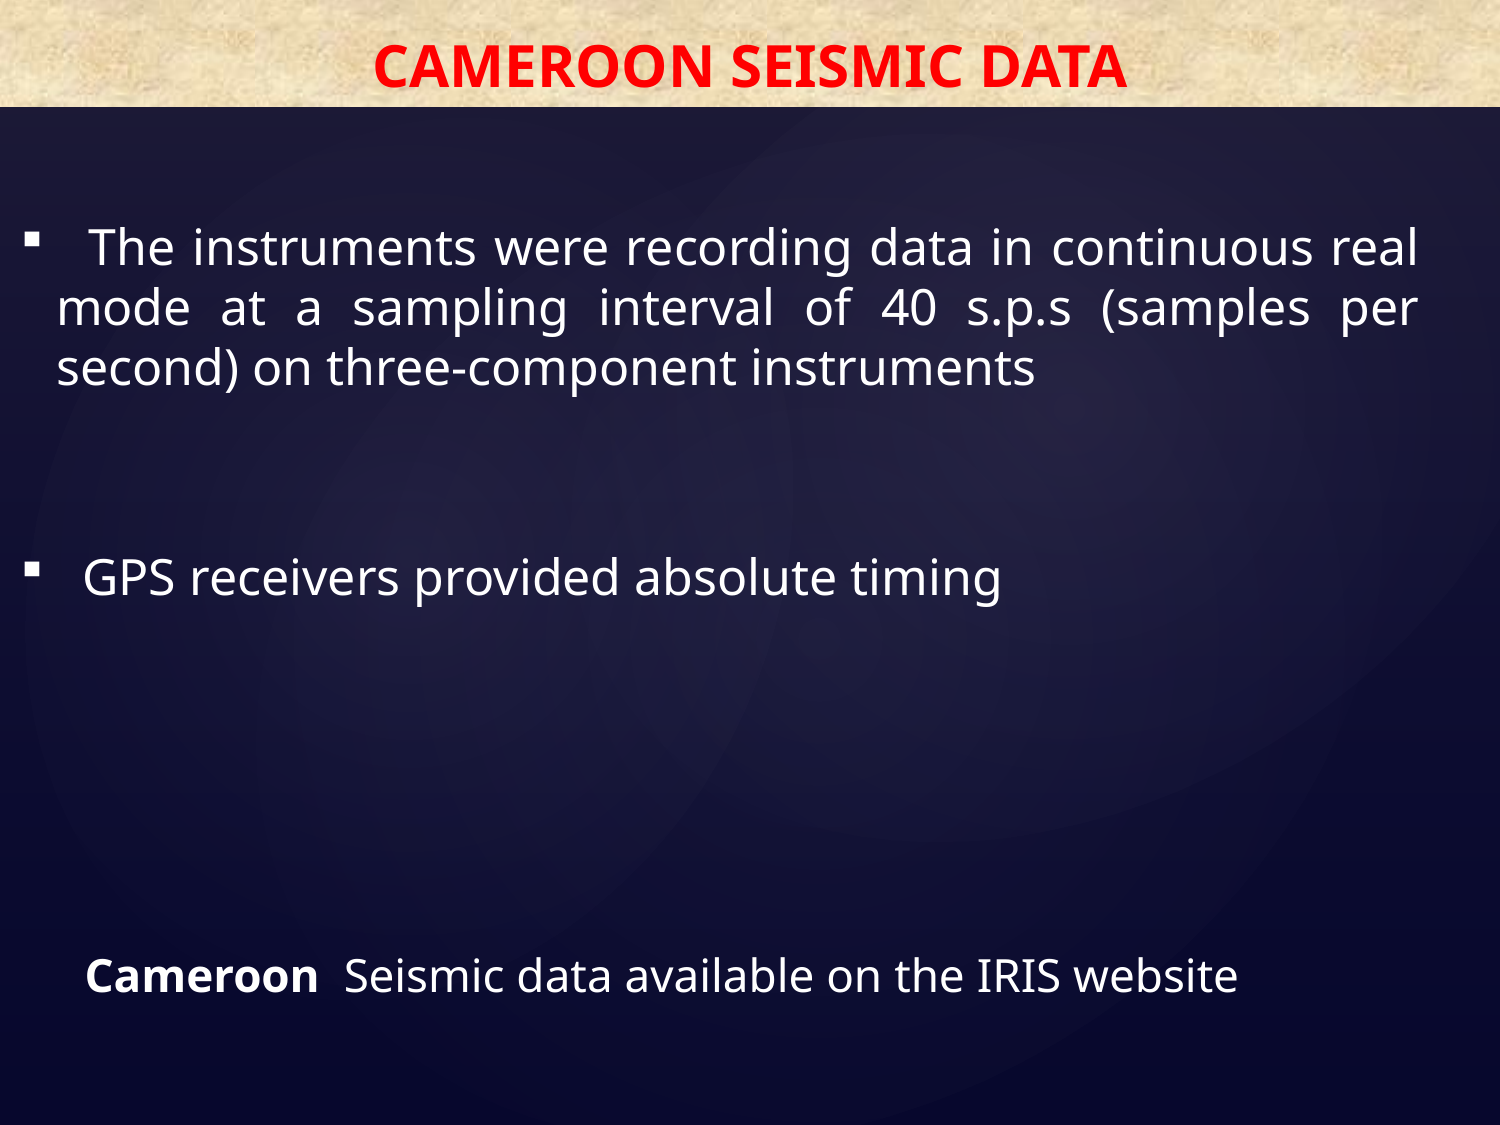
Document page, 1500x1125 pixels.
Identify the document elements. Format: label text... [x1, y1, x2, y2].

text_box Cameroon Seismic data available on the IRIS website [0, 837, 1499, 1111]
title CAMEROON SEISMIC DATA [0, 0, 1500, 107]
text_box The instruments were recording data in continuous real mode at a sampling interval of 40 s.p.s (samples per second) on three-component instruments GPS receivers provided absolute timing [5, 208, 1436, 748]
